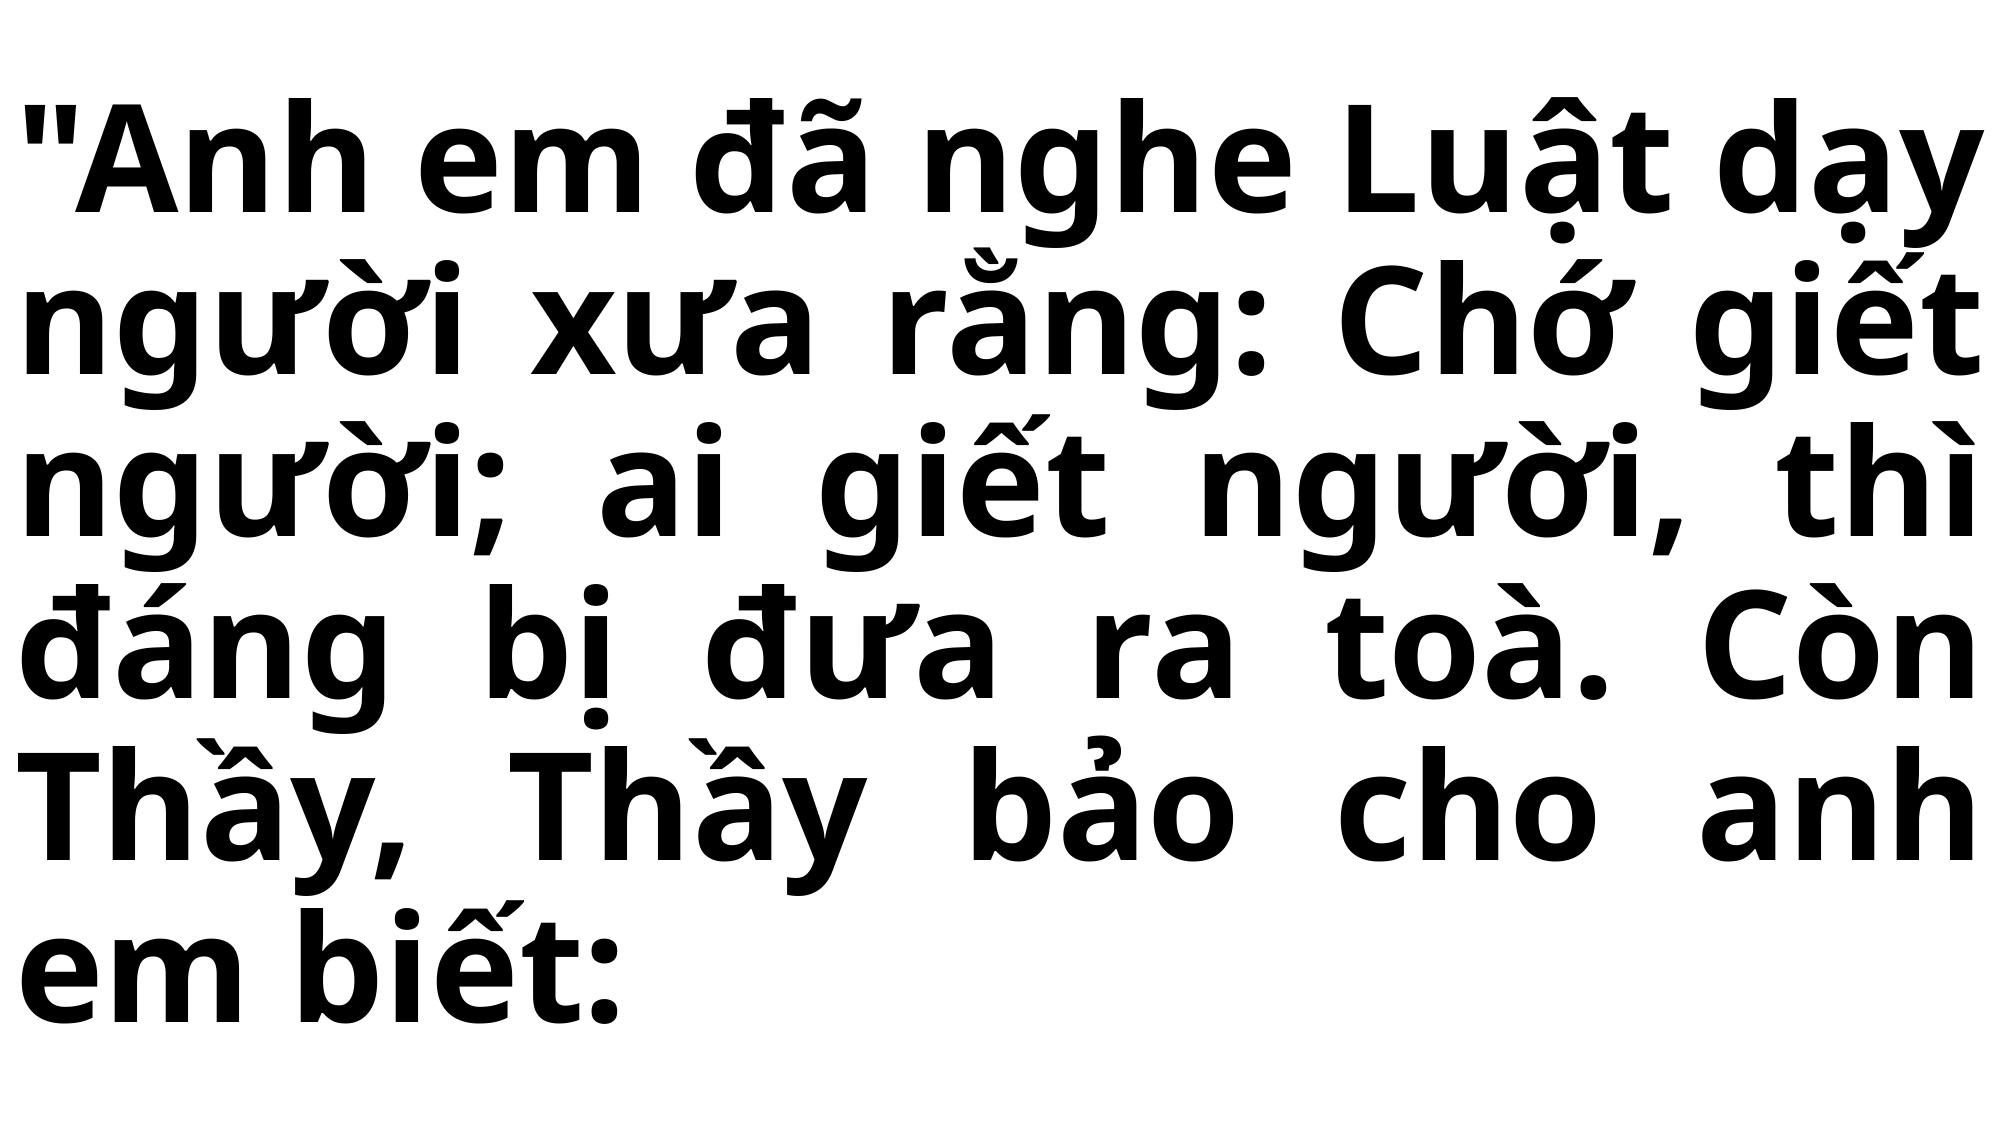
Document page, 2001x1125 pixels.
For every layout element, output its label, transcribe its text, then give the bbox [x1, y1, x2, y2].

title "Anh em đã nghe Luật dạy người xưa rằng: Chớ giết người; ai giết người, thì đáng bị đưa ra toà. Còn Thầy, Thầy bảo cho anh em biết: [0, 49, 2000, 1089]
